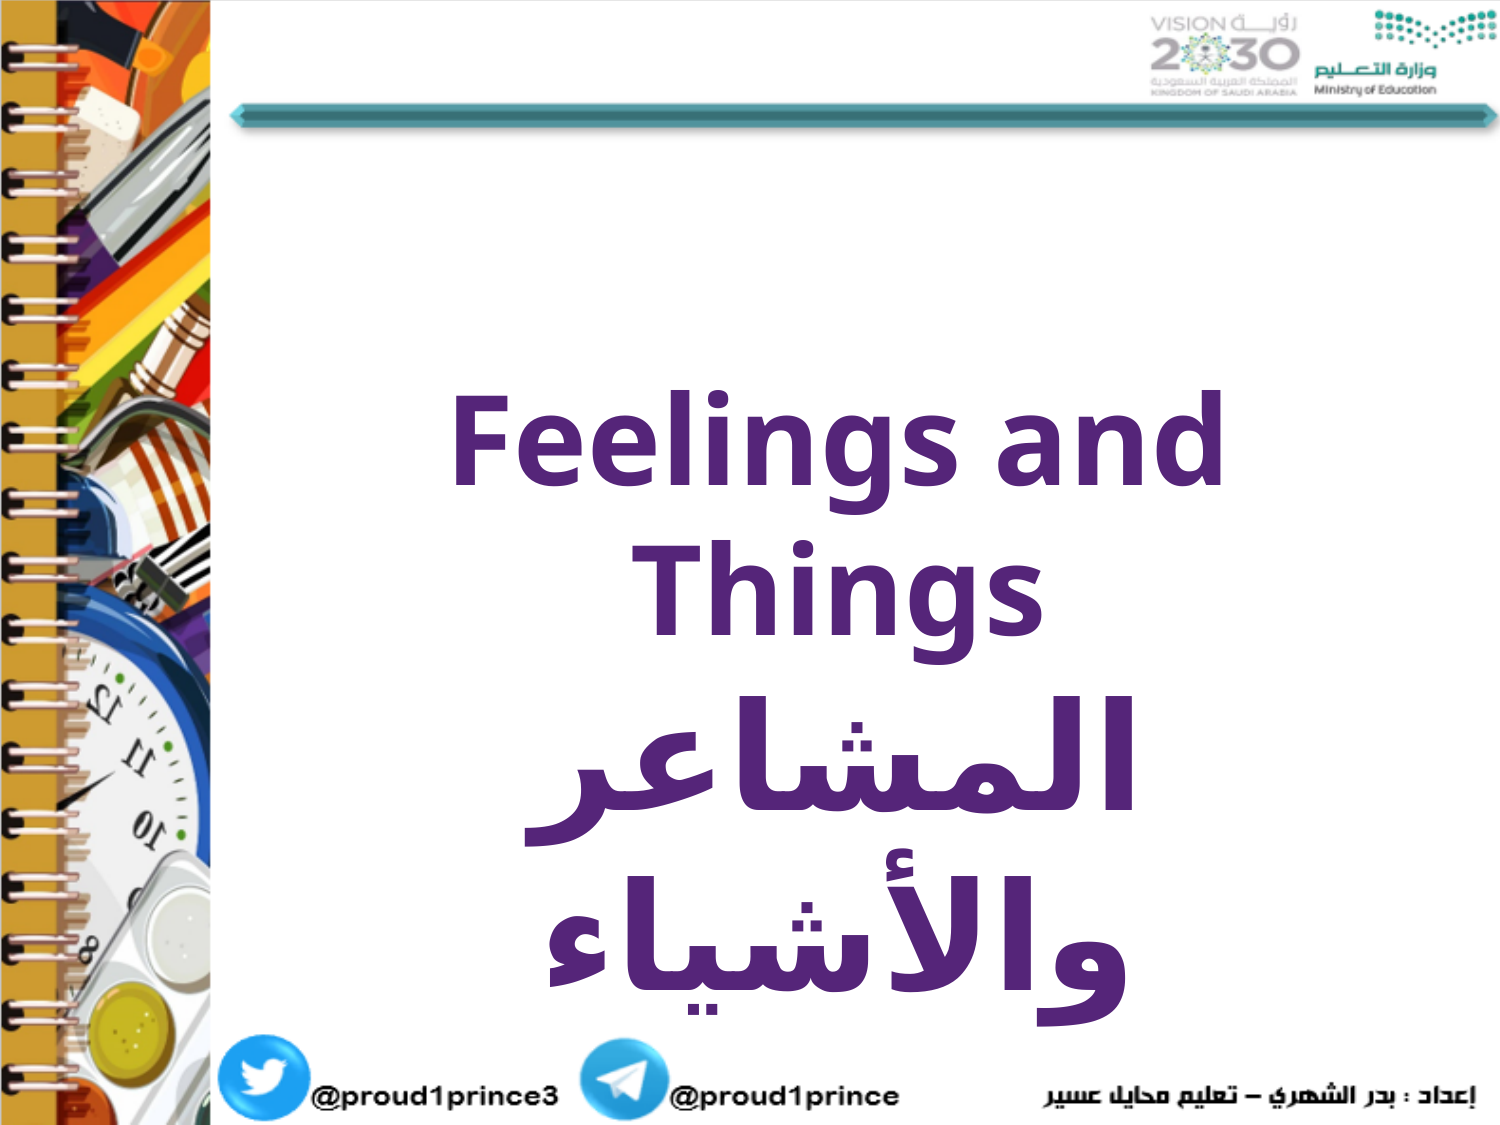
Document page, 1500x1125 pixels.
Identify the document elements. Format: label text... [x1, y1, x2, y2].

picture [0, 0, 1500, 1125]
text_box Feelings and Things المشاعر والأشياء [226, 352, 1451, 1028]
